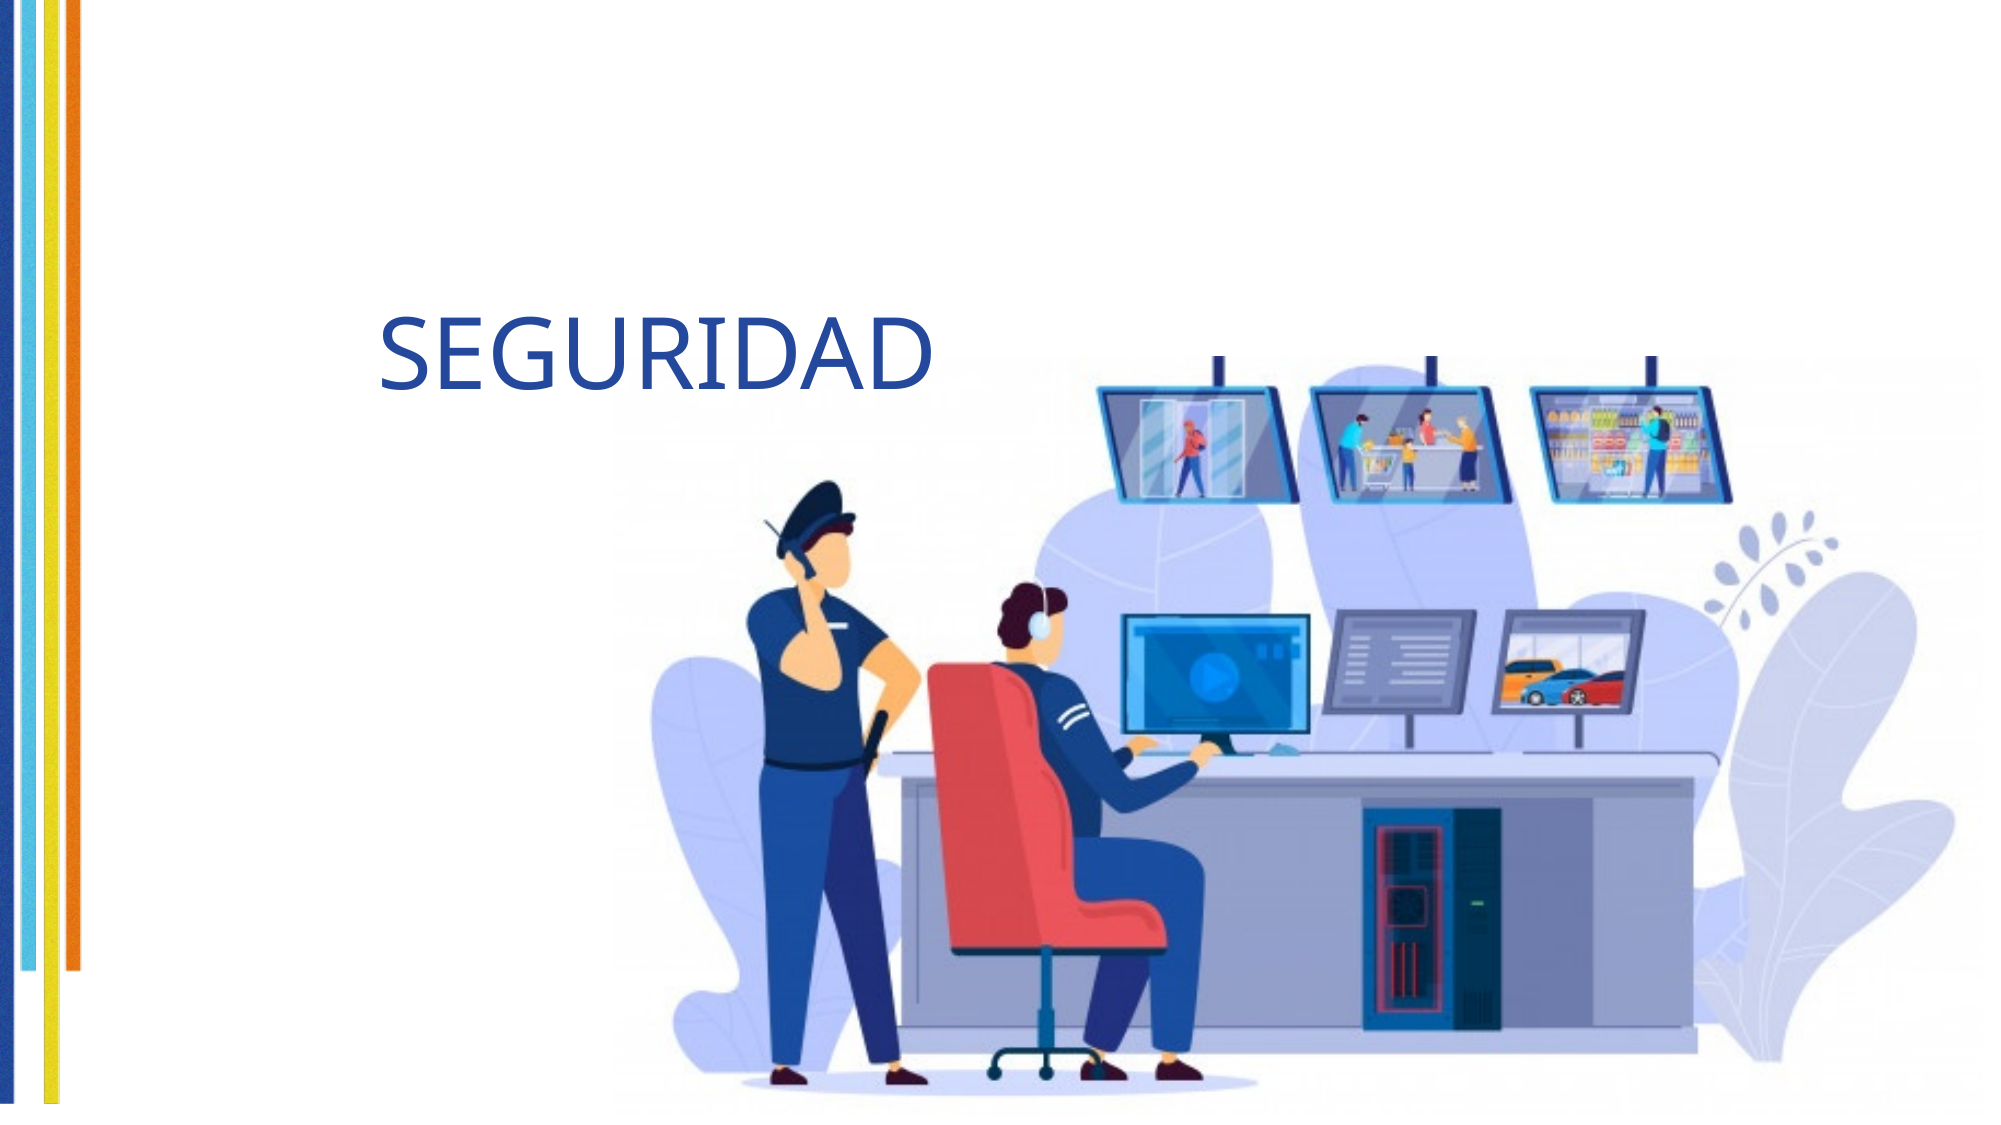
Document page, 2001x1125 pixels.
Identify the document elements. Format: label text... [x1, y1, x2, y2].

title SEGURIDAD [152, 198, 1163, 515]
picture [0, 0, 90, 1116]
picture [613, 356, 1983, 1116]
